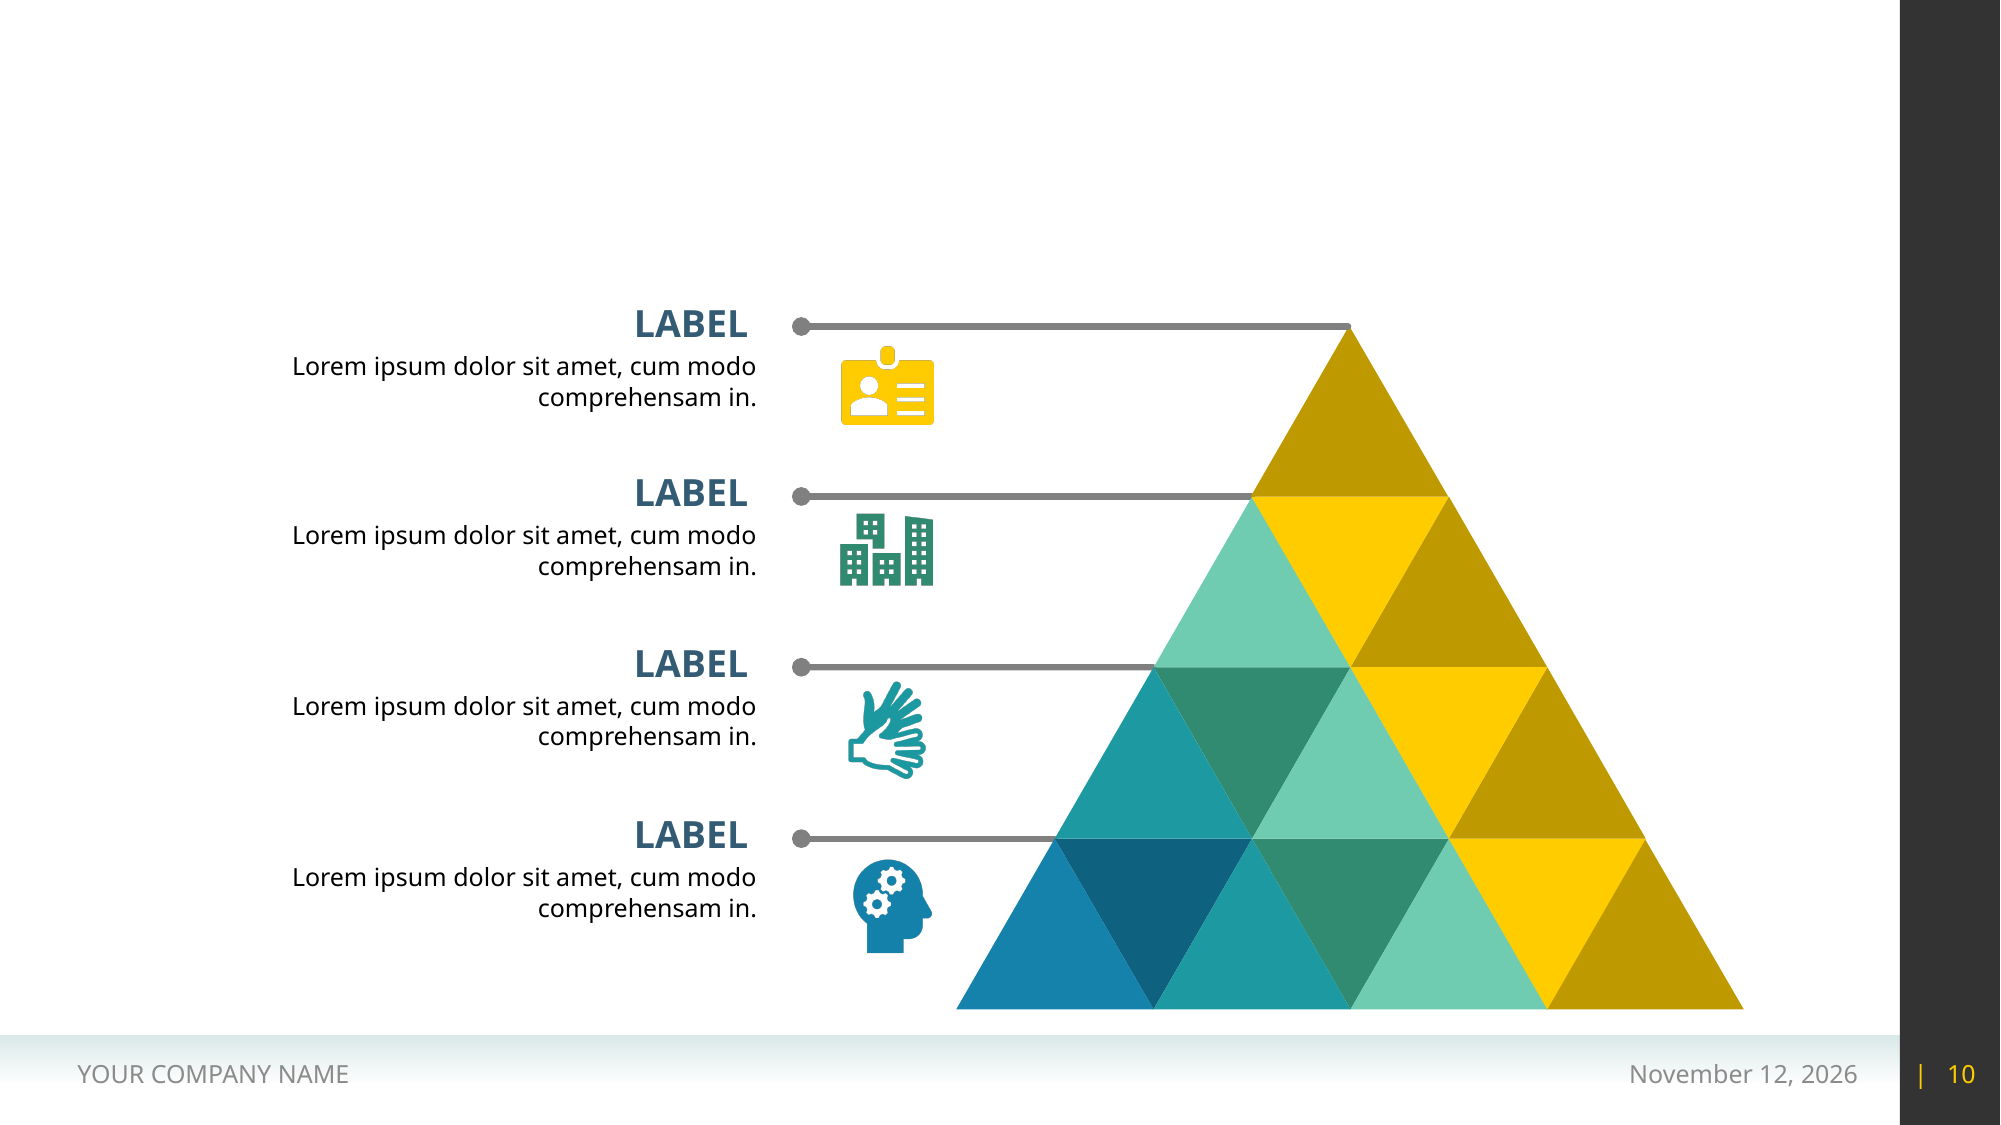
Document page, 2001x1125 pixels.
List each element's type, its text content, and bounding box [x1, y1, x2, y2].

slide_number | 10 [1890, 1046, 1991, 1106]
picture [832, 330, 943, 441]
picture [831, 494, 942, 605]
picture [837, 853, 948, 964]
footer YOUR COMPANY NAME [62, 1046, 798, 1106]
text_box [166, 292, 1744, 1010]
picture [828, 671, 945, 789]
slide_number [1365, 1046, 1874, 1106]
